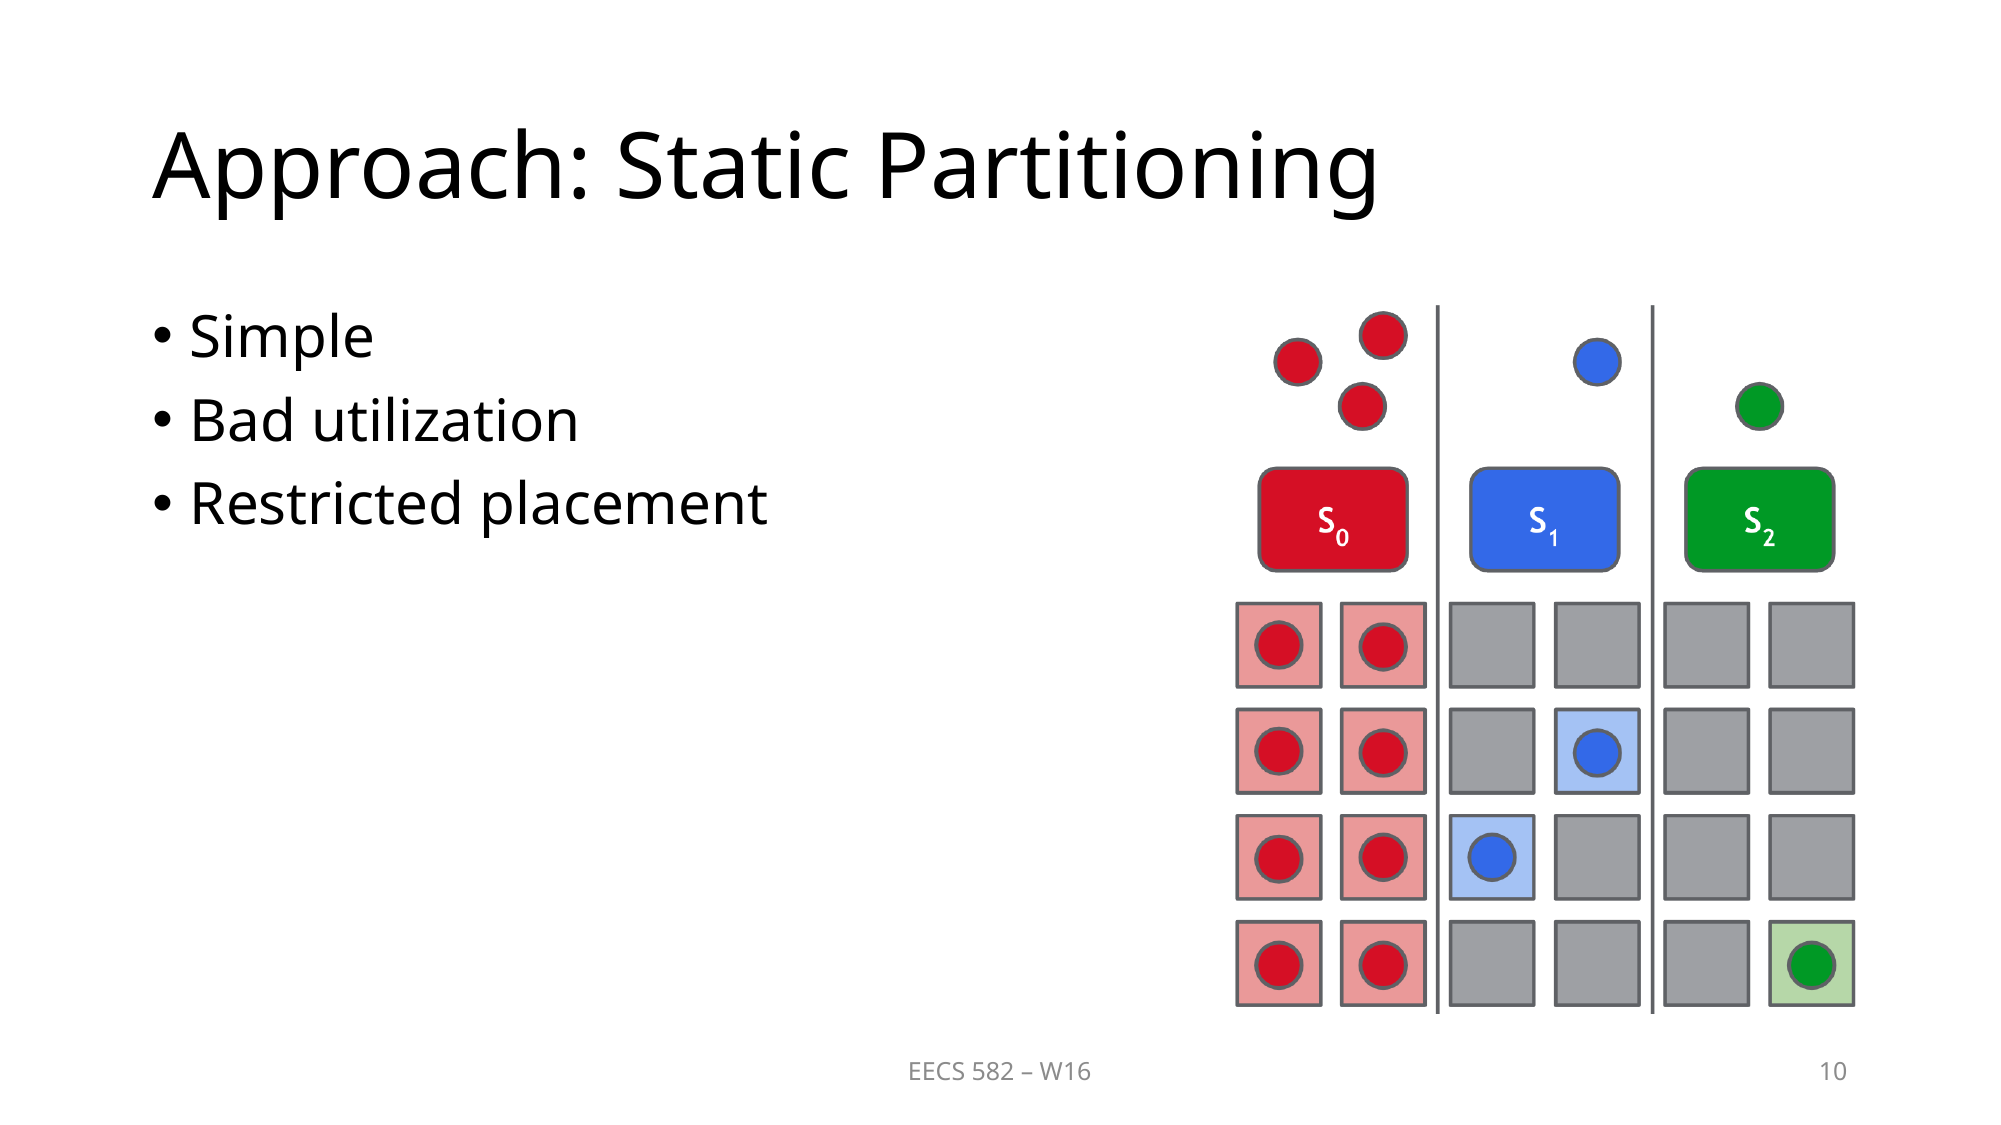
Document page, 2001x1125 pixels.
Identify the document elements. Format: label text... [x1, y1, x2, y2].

list Simple Bad utilization Restricted placement [137, 299, 1194, 1014]
slide_number 10 [1412, 1042, 1863, 1103]
picture [1225, 299, 1863, 1014]
title Approach: Static Partitioning [137, 59, 1863, 278]
footer EECS 582 – W16 [662, 1042, 1338, 1103]
